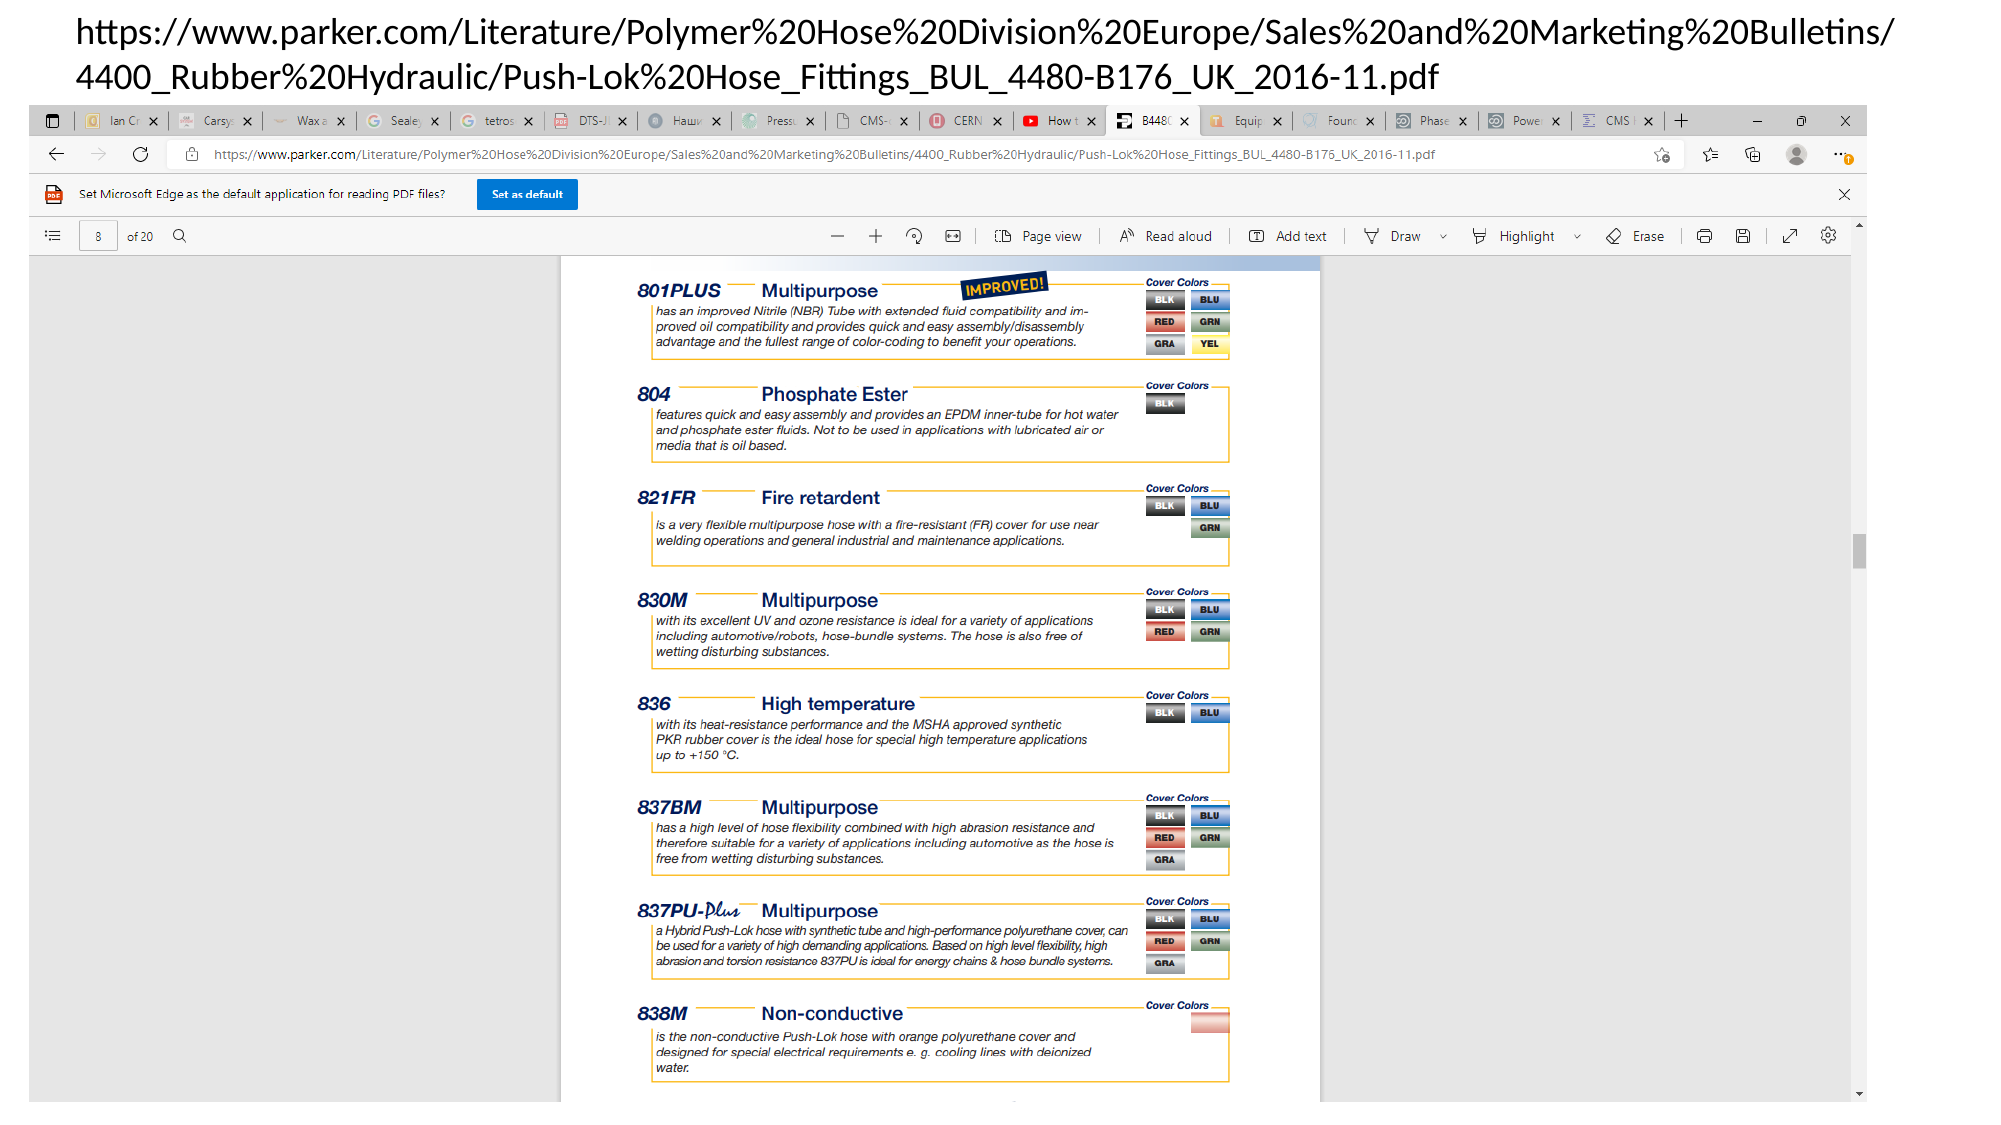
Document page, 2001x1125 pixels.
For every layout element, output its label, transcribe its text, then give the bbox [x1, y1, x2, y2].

picture [29, 105, 1867, 1102]
text_box https://www.parker.com/Literature/Polymer%20Hose%20Division%20Europe/Sales%20and%20Marketing%20Bulletins/4400_Rubber%20Hydraulic/Push-Lok%20Hose_Fittings_BUL_4480-B176_UK_2016-11.pdf [60, 0, 1957, 105]
